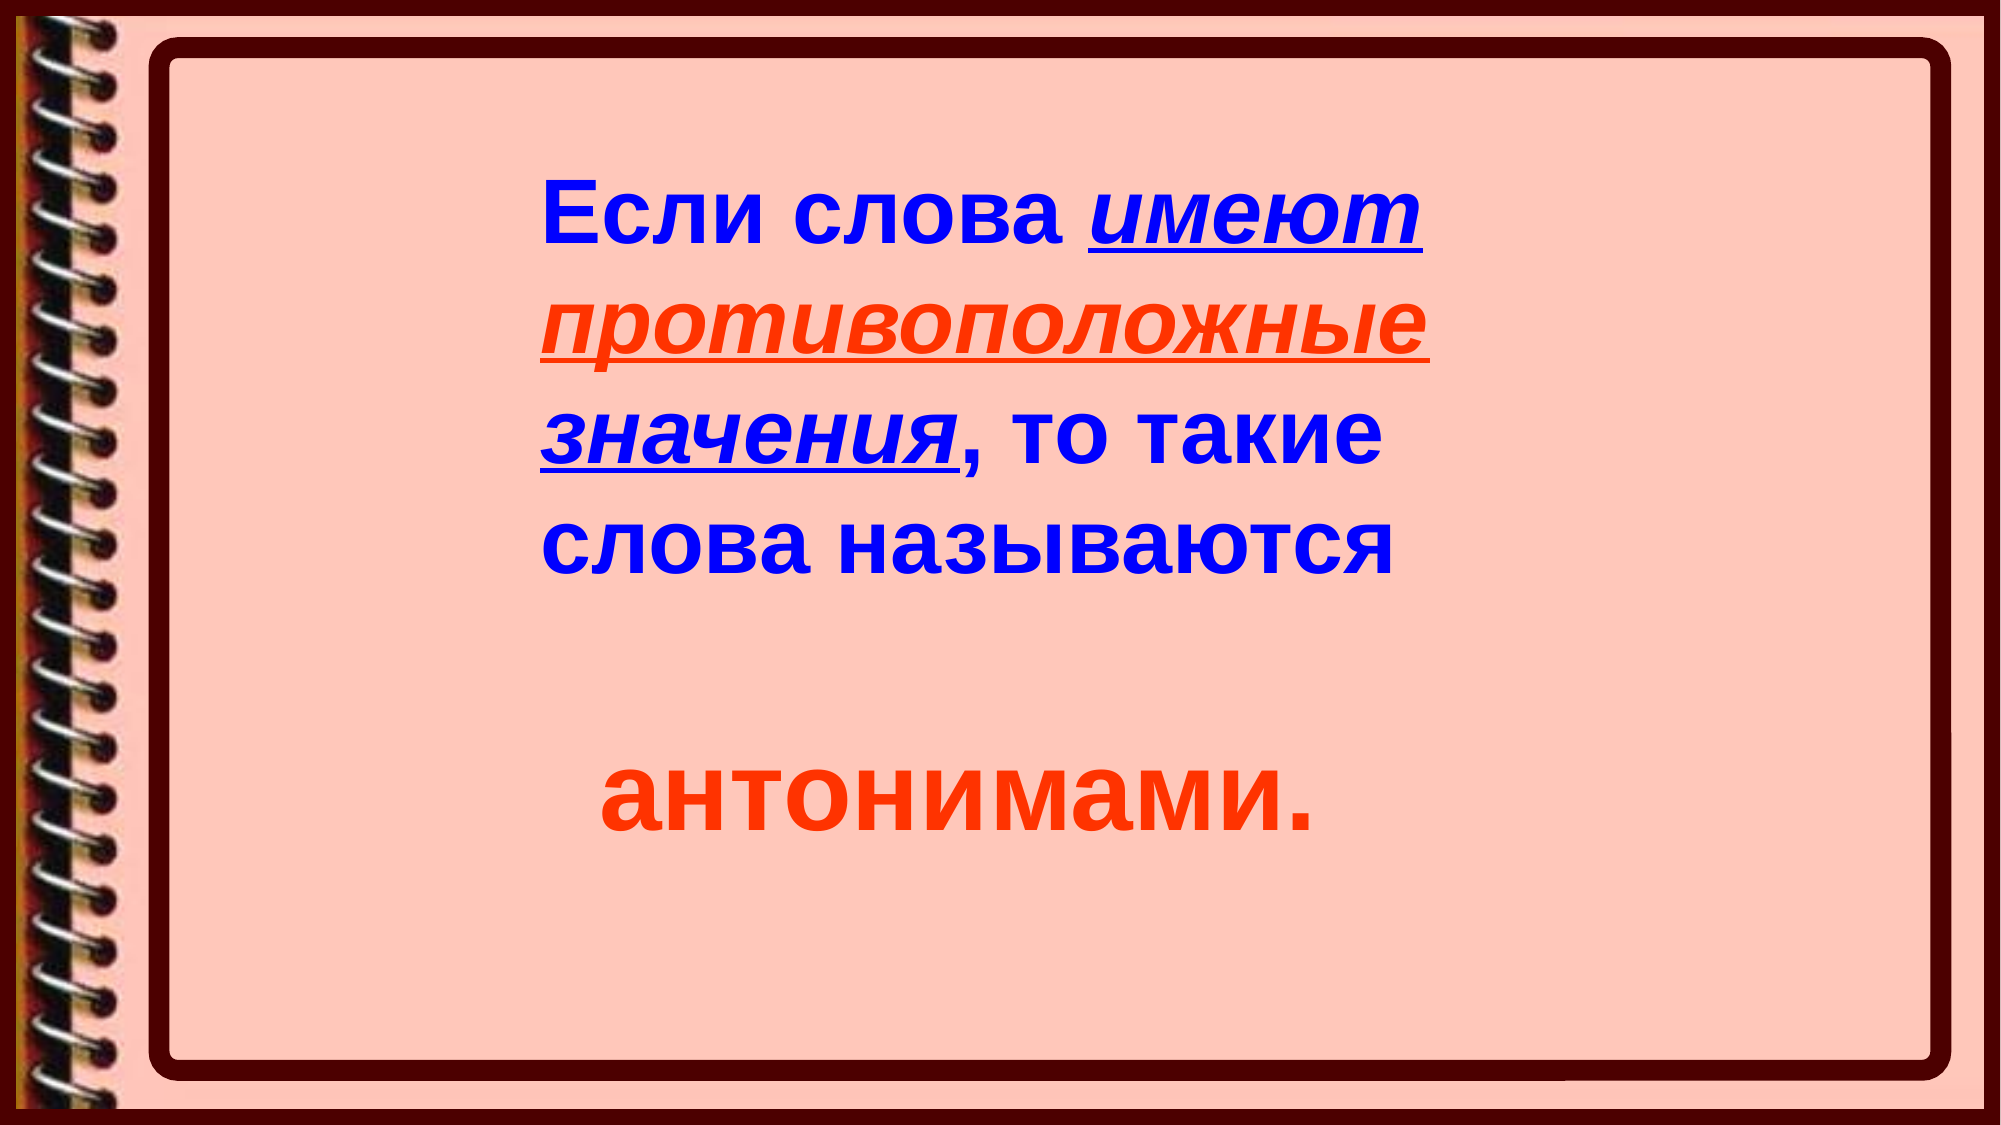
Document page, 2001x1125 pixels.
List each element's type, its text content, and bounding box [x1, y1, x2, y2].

picture [16, 16, 1984, 1109]
text_box Если слова имеют противоположные значения, то такие слова называются [525, 144, 1526, 644]
text_box антонимами. [584, 710, 1754, 861]
